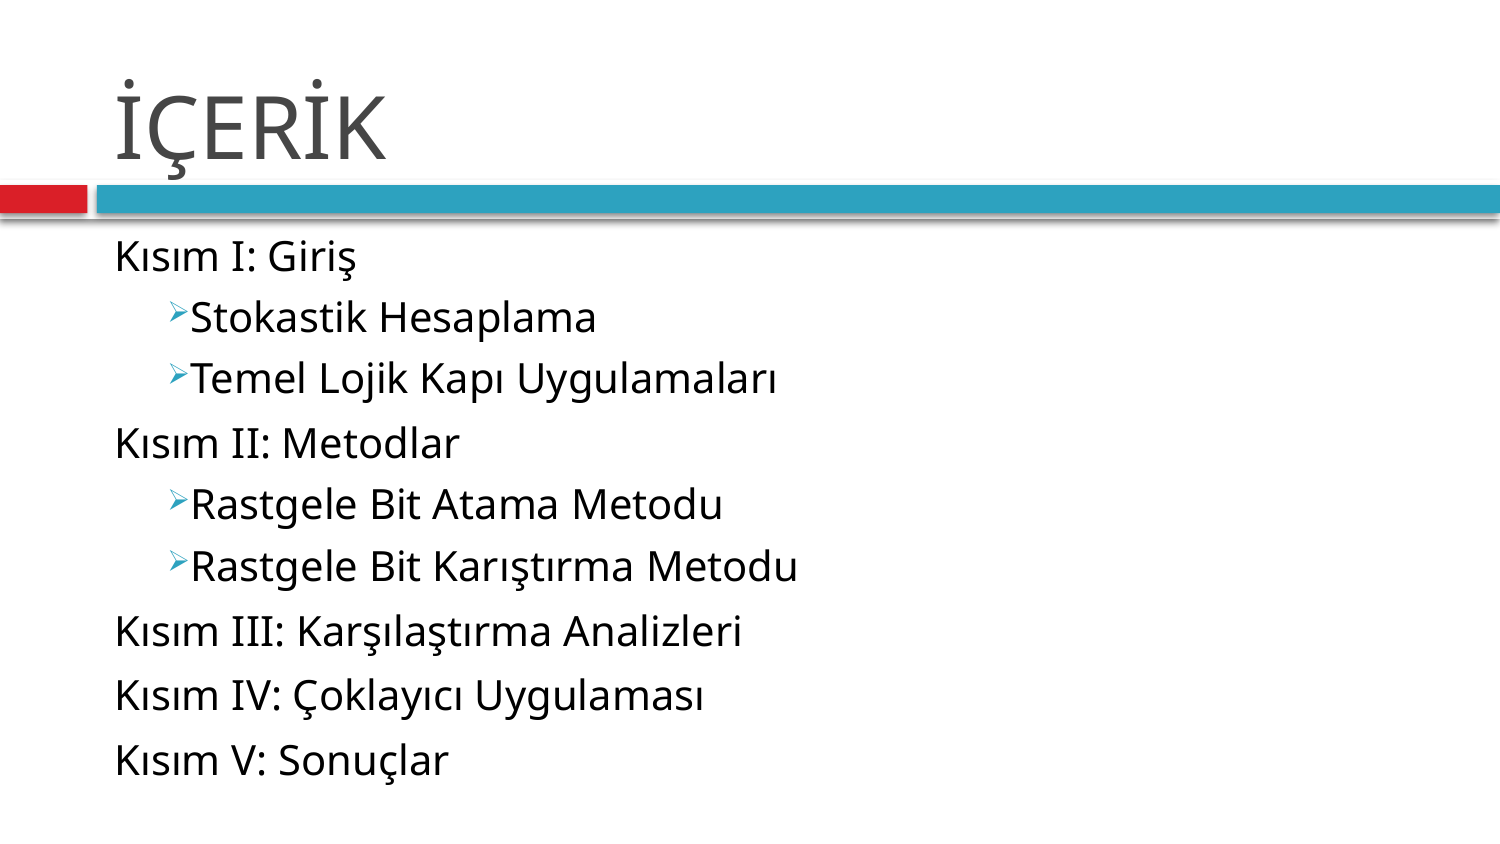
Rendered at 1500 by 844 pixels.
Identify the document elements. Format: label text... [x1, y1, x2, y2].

list Kısım I: Giriş Stokastik Hesaplama Temel Lojik Kapı Uygulamaları Kısım II: Metodlar Rastgele Bit Atama Metodu Rastgele Bit Karıştırma Metodu Kısım III: Karşılaştırma Analizleri Kısım IV: Çoklayıcı Uygulaması Kısım V: Sonuçlar [99, 221, 1137, 797]
title İÇERİK [99, 19, 1438, 185]
